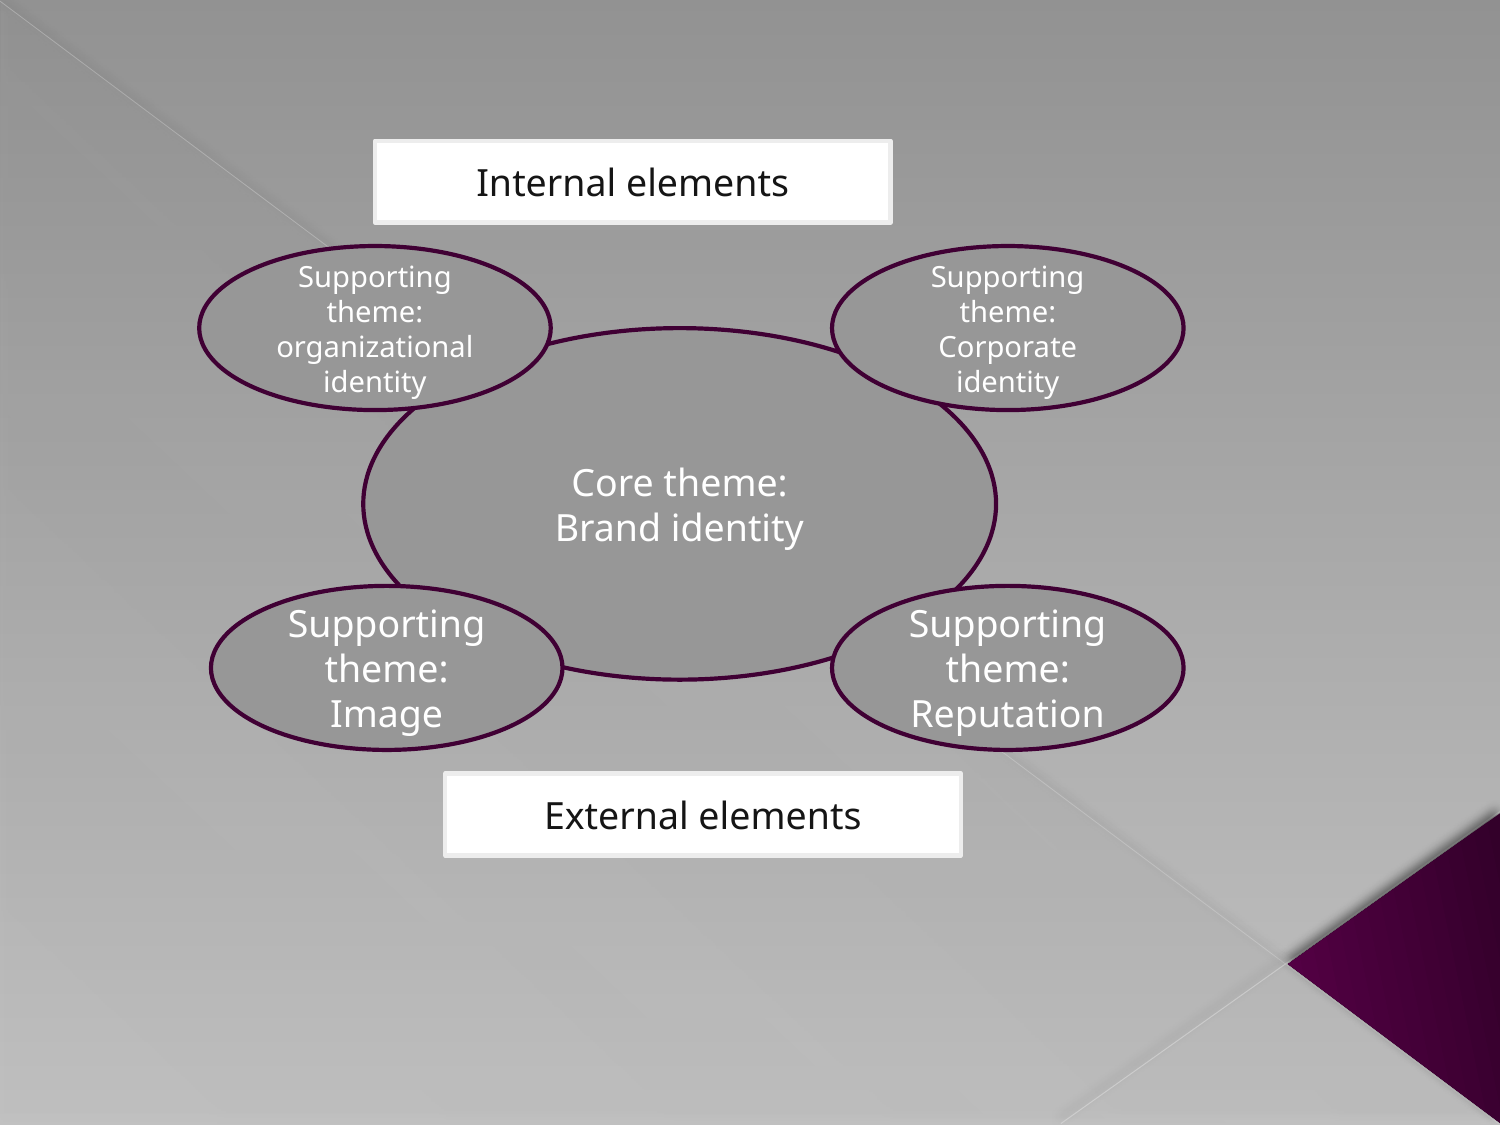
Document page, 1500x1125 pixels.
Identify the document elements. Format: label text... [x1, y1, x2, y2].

text_box External elements [443, 771, 963, 858]
text_box Supporting theme: Image [208, 583, 565, 753]
text_box Supporting theme: organizational identity [197, 243, 553, 413]
text_box Core theme: Brand identity [361, 326, 999, 682]
text_box Supporting theme: Reputation [829, 583, 1186, 753]
text_box Internal elements [373, 139, 893, 225]
text_box Supporting theme: Corporate identity [829, 243, 1186, 413]
